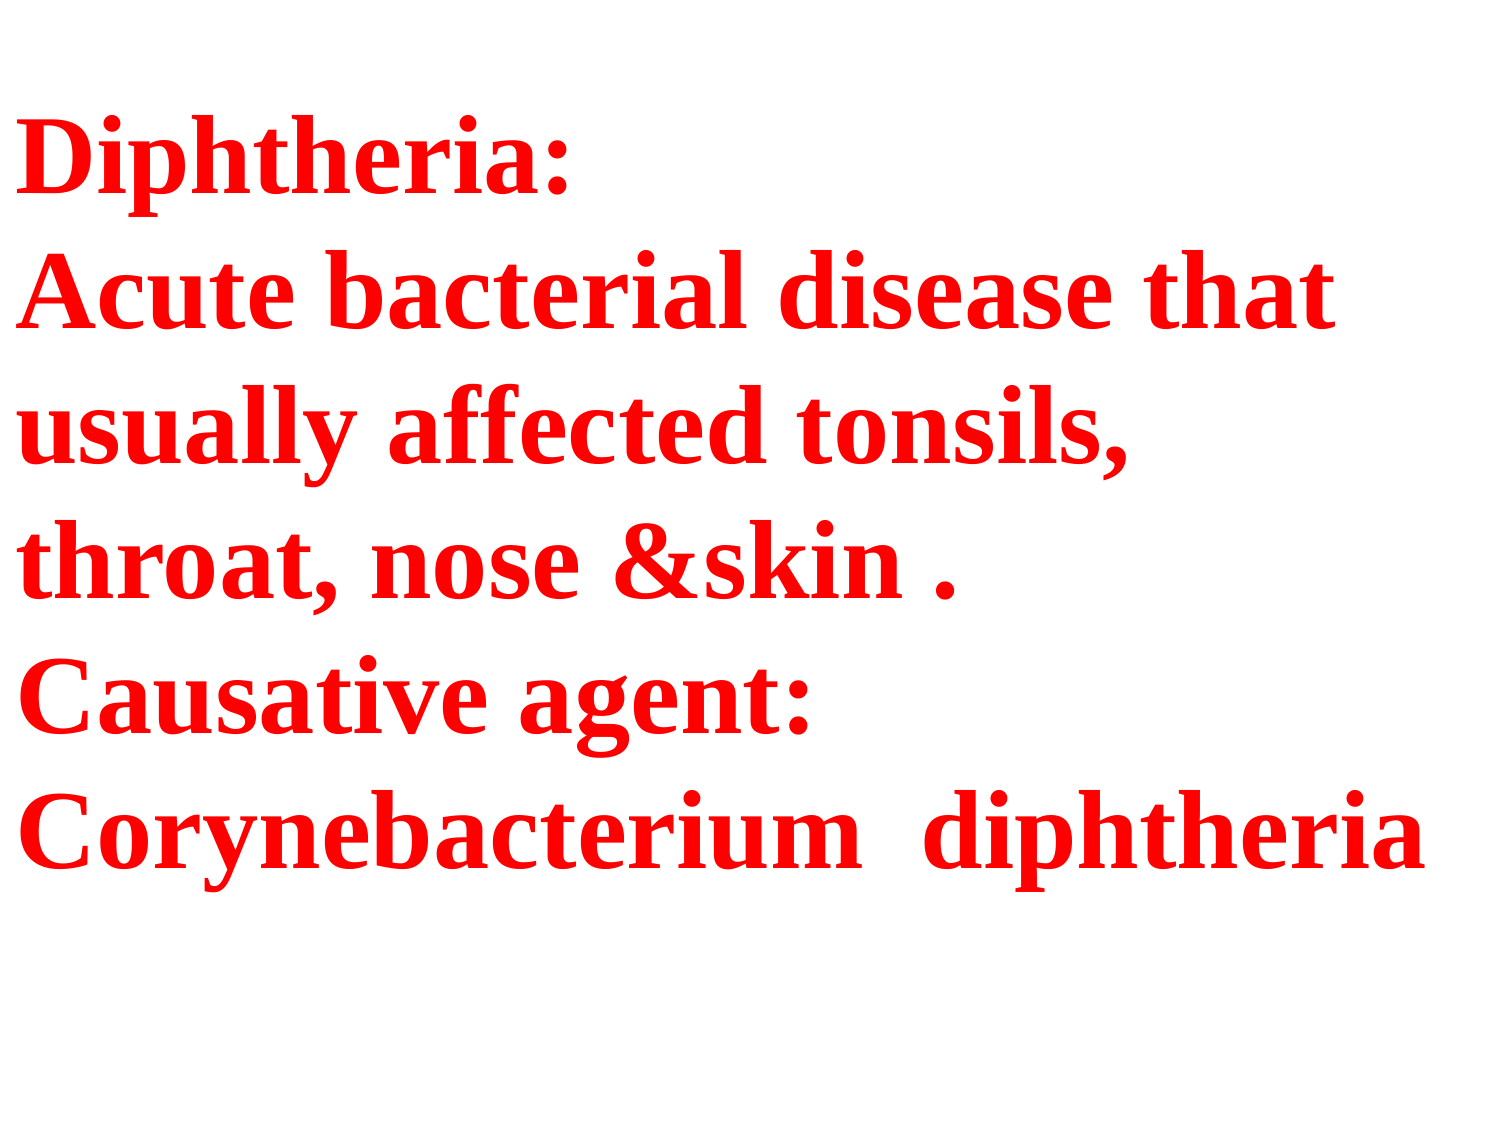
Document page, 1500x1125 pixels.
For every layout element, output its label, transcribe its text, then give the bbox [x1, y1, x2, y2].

text_box Diphtheria: Acute bacterial disease that usually affected tonsils, throat, nose &skin . Causative agent: Corynebacterium diphtheria [0, 73, 1500, 899]
